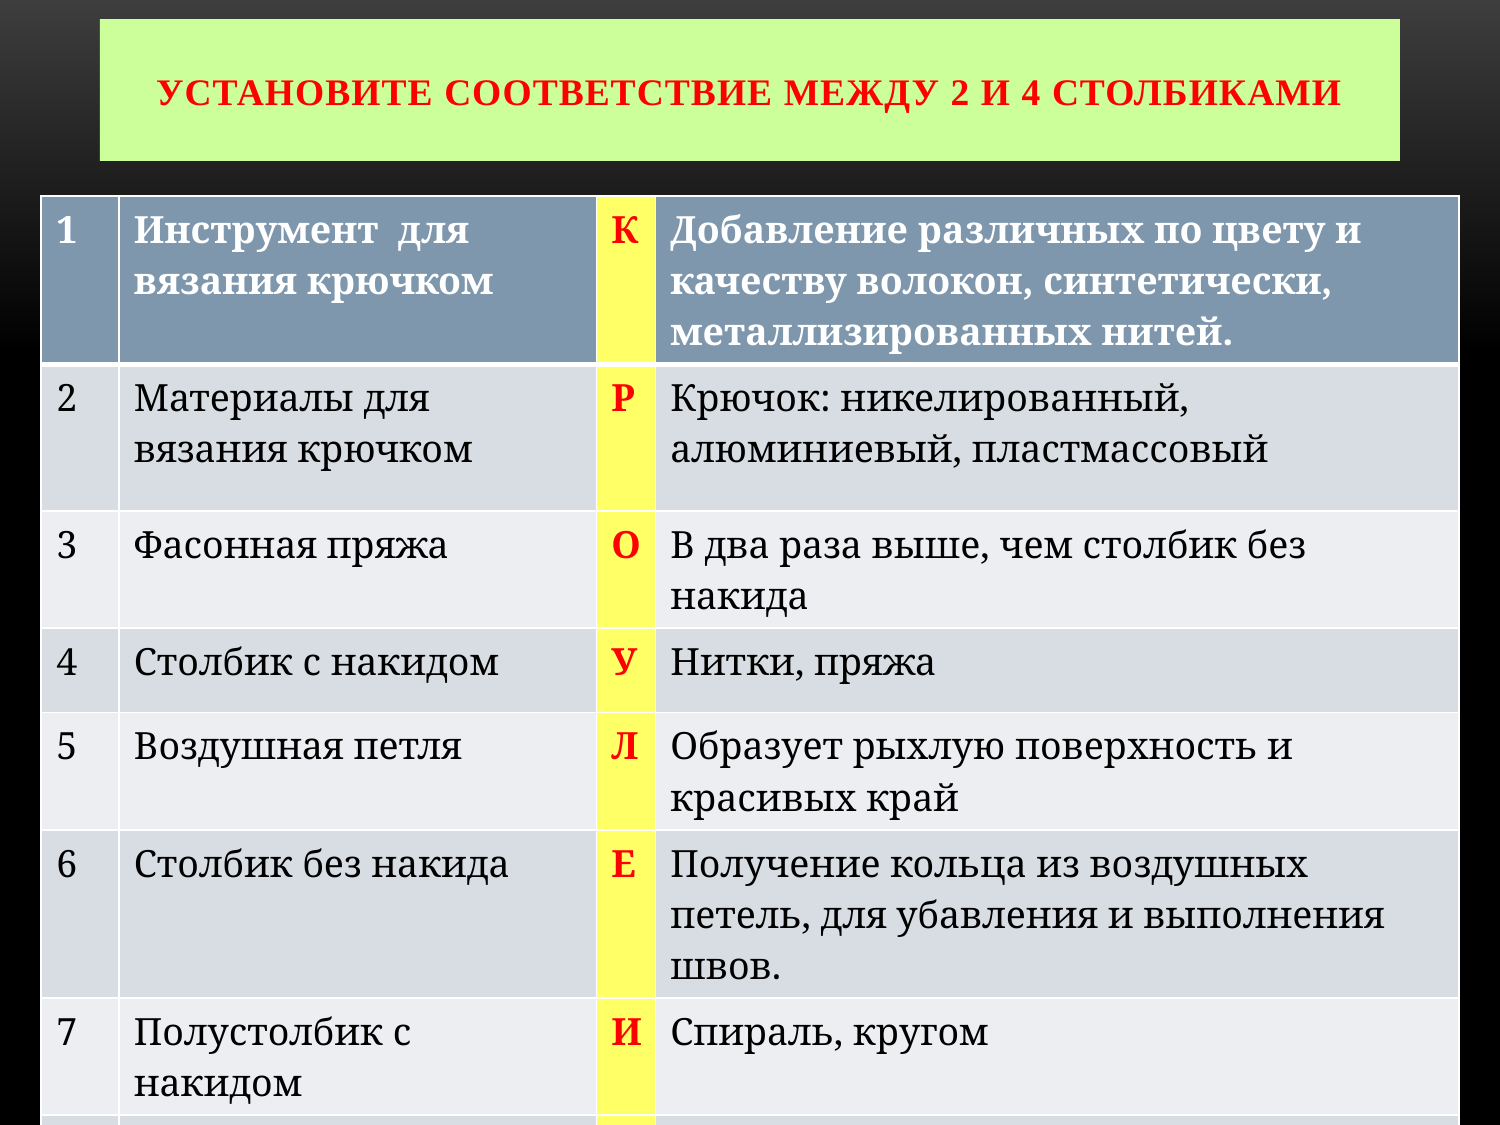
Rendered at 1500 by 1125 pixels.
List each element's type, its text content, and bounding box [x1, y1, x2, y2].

table_cell Нитки, пряжа [656, 629, 1458, 712]
picture [0, 0, 1500, 1125]
table_cell И [597, 999, 655, 1114]
table_cell Образует рыхлую поверхность и красивых край [656, 713, 1458, 829]
table_header К [597, 197, 655, 362]
table_cell 5 [42, 713, 118, 829]
table_cell О [597, 512, 655, 627]
table_cell В два раза выше, чем столбик без накида [656, 512, 1458, 627]
table_cell 2 [42, 367, 118, 510]
table_cell Спираль, кругом [656, 999, 1458, 1114]
table_cell Столбик с накидом [120, 629, 596, 712]
table_cell 7 [42, 999, 118, 1114]
table_cell Д [597, 1116, 655, 1125]
table_cell Л [597, 713, 655, 829]
table_cell Крючок: никелированный, алюминиевый, пластмассовый [656, 367, 1458, 510]
table_cell 6 [42, 831, 118, 997]
table_cell Полустолбик с накидом [120, 999, 596, 1114]
table_header 1 [42, 197, 118, 362]
table_cell Получение кольца из воздушных петель, для убавления и выполнения швов. [656, 831, 1458, 997]
title Установите соответствие между 2 и 4 столбиками [99, 19, 1400, 161]
table_cell Основа для первого ряда образует основу для вязания первого ряда [656, 1116, 1458, 1125]
table_cell 8 [42, 1116, 118, 1125]
table_cell Фасонная пряжа [120, 512, 596, 627]
table_cell Воздушная петля [120, 713, 596, 829]
table_cell Р [597, 367, 655, 510]
table_cell У [597, 629, 655, 712]
table_cell 4 [42, 629, 118, 712]
table_header Инструмент для вязания крючком [120, 197, 596, 362]
table_cell Е [597, 831, 655, 997]
table_cell Столбик без накида [120, 831, 596, 997]
table_header Добавление различных по цвету и качеству волокон, синтетически, металлизированных нитей. [656, 197, 1458, 362]
table_cell 3 [42, 512, 118, 627]
table_cell Вязание по кругу [120, 1116, 596, 1125]
table_cell Материалы для вязания крючком [120, 367, 596, 510]
